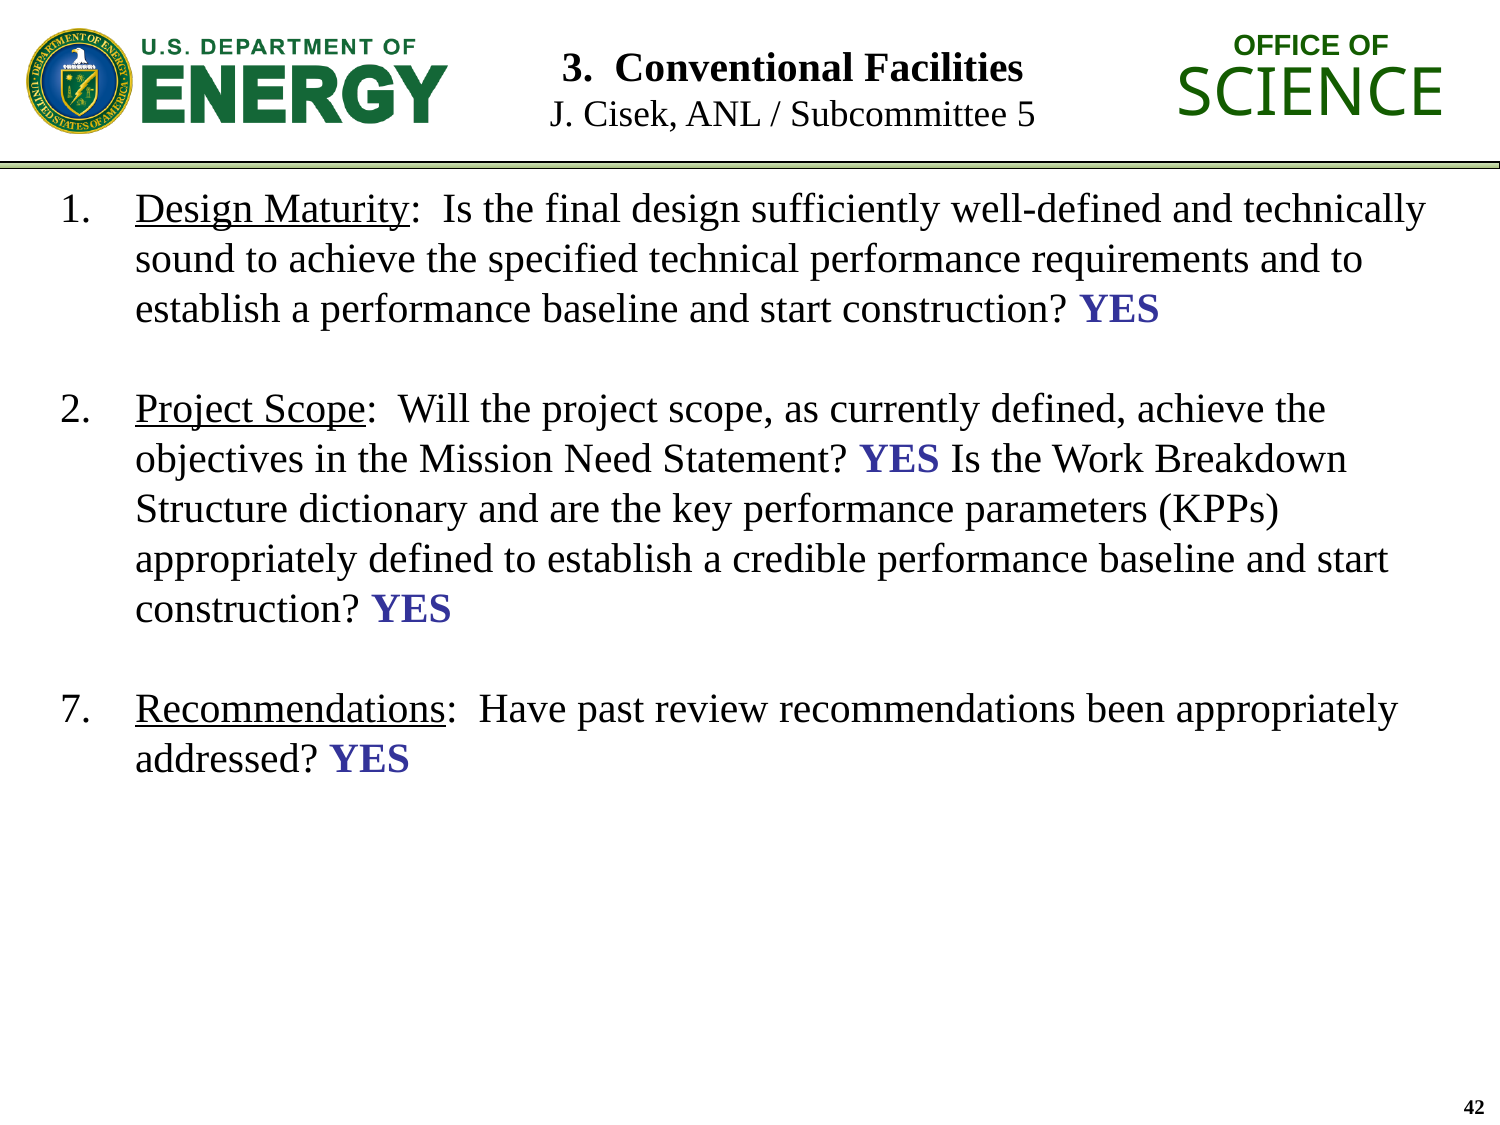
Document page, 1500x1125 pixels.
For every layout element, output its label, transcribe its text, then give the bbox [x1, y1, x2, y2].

title 3. Conventional Facilities J. Cisek, ANL / Subcommittee 5 [414, 18, 1172, 156]
text_box Design Maturity: Is the final design sufficiently well-defined and technically sound to achieve the specified technical performance requirements and to establish a performance baseline and start construction? YES Project Scope: Will the project scope, as currently defined, achieve the objectives in the Mission Need Statement? YES Is the Work Breakdown Structure dictionary and are the key performance parameters (KPPs) appropriately defined to establish a credible performance baseline and start construction? YES Recommendations: Have past review recommendations been appropriately addressed? YES [45, 173, 1464, 839]
picture [26, 28, 414, 134]
slide_number 42 [1437, 1085, 1500, 1125]
